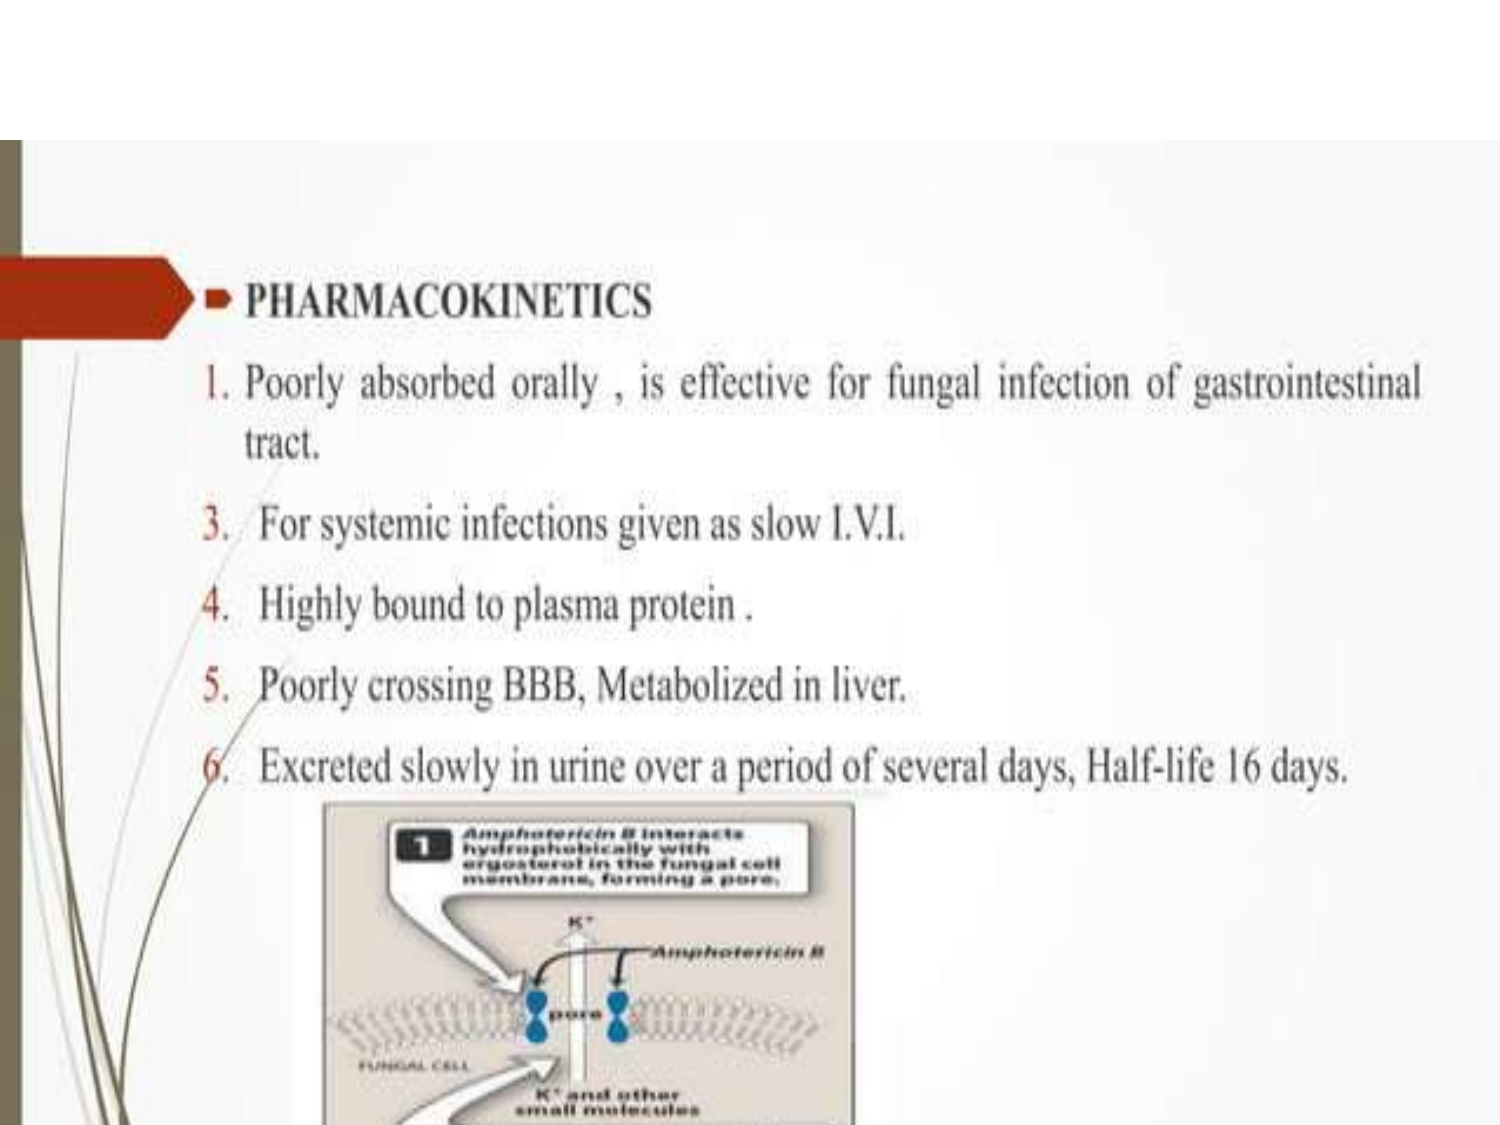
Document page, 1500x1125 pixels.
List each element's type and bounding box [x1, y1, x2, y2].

picture [0, 139, 1500, 1125]
